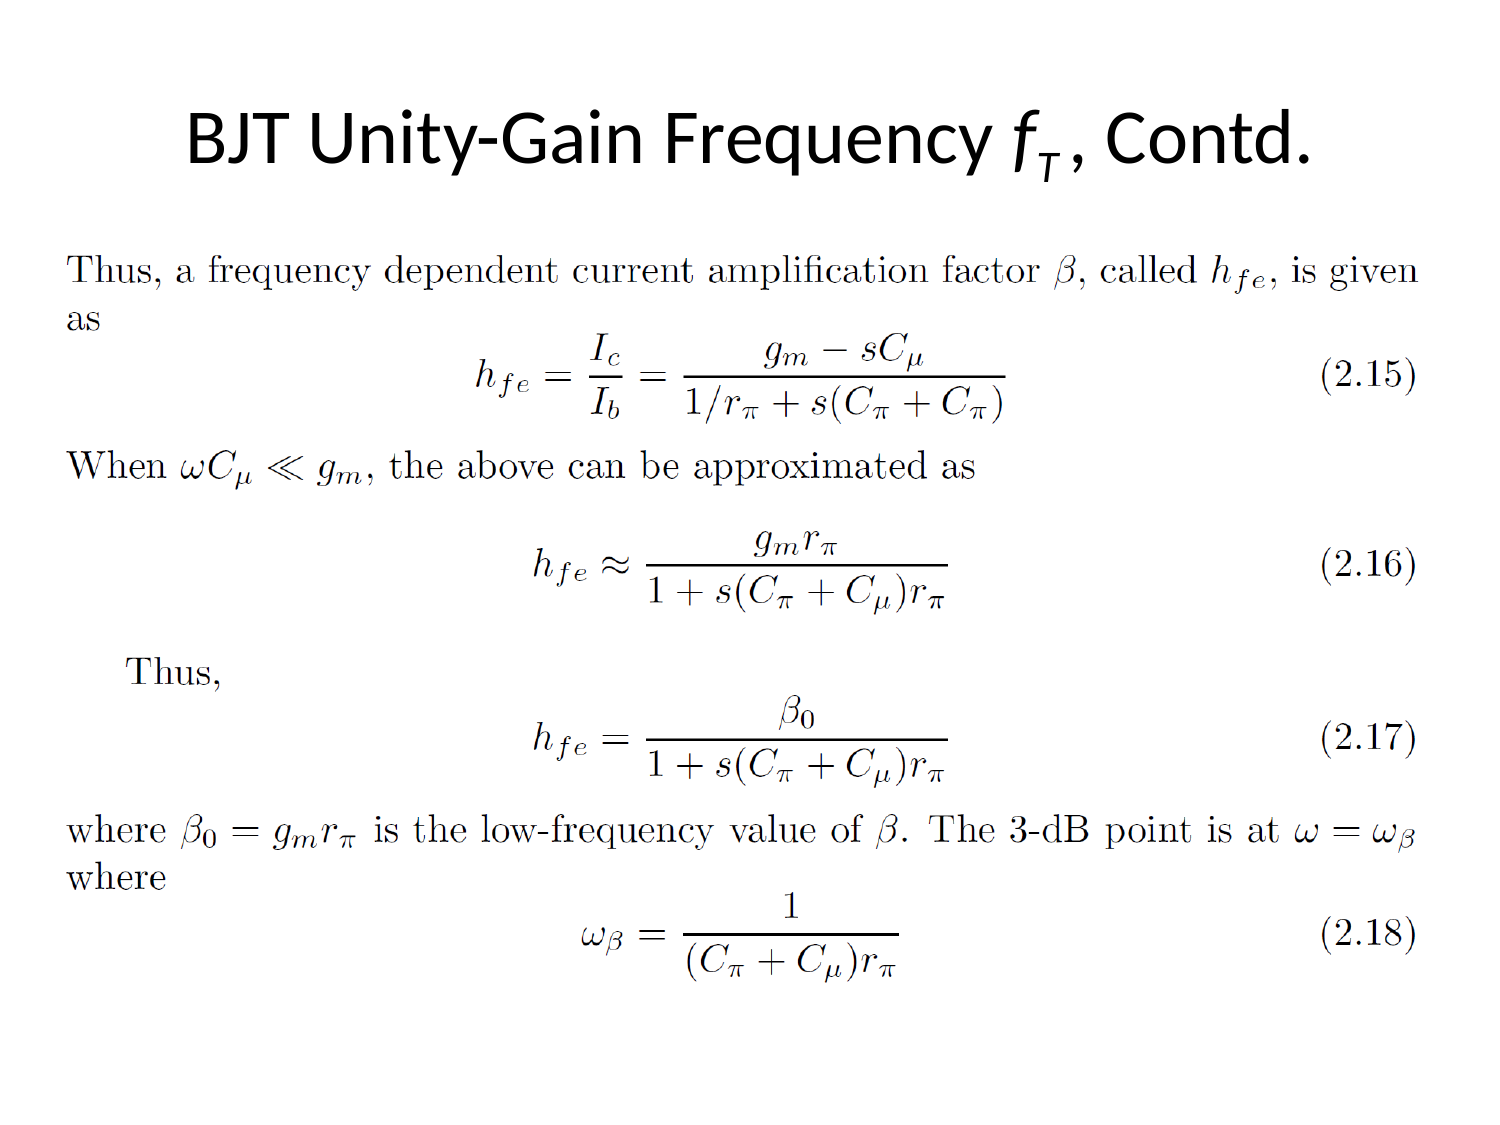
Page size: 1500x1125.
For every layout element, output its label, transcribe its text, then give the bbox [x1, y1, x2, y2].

picture [49, 249, 1450, 1001]
title BJT Unity-Gain Frequency fT , Contd. [75, 45, 1425, 233]
